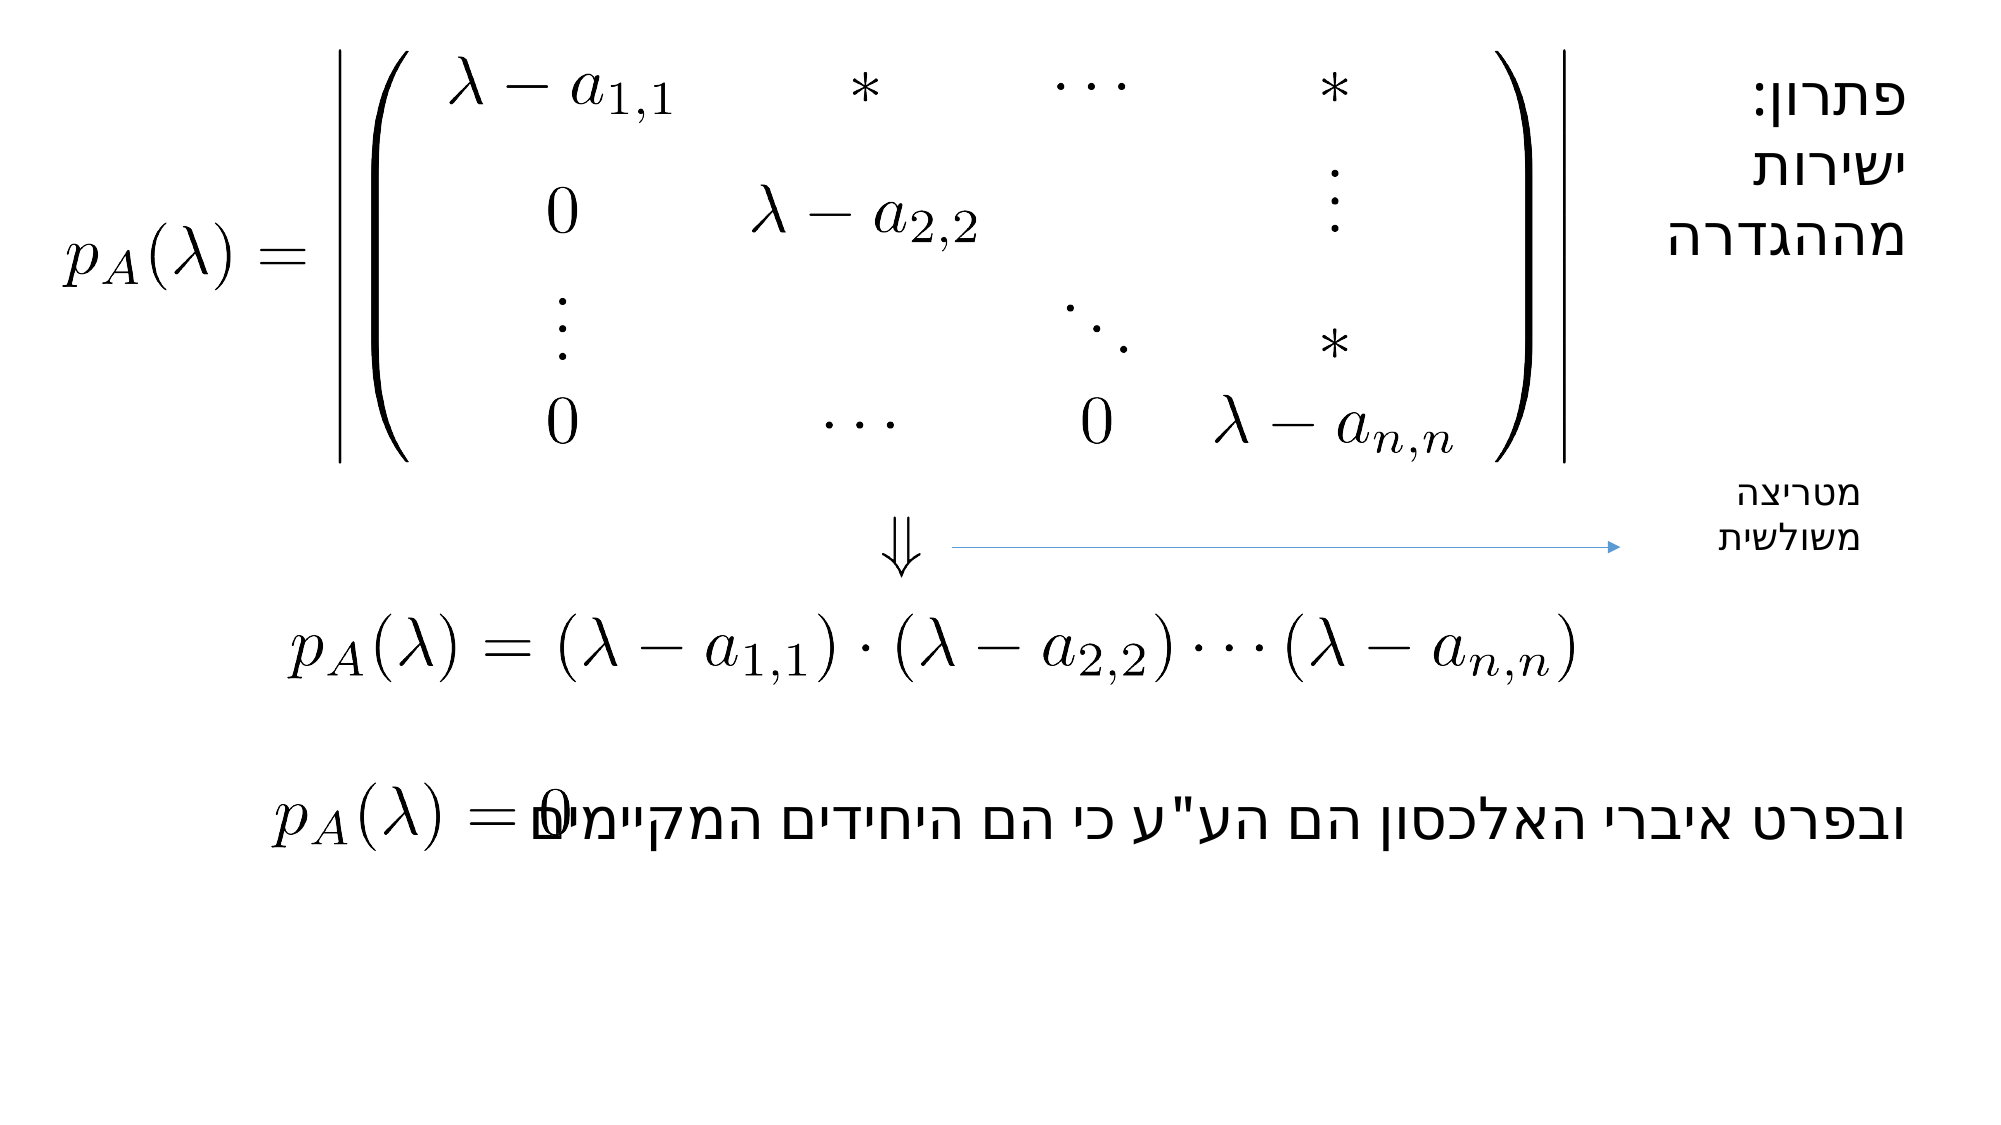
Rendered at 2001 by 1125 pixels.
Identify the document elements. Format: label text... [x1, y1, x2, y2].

picture [62, 49, 1566, 464]
picture [882, 516, 921, 578]
text_box פתרון: ישירות מההגדרה [1566, 49, 1923, 275]
text_box ובפרט איברי האלכסון הם הע"ע כי הם היחידים המקיימים [378, 773, 1923, 859]
picture [271, 781, 570, 851]
text_box מטריצה משולשית [1685, 460, 1877, 566]
picture [286, 613, 1574, 685]
